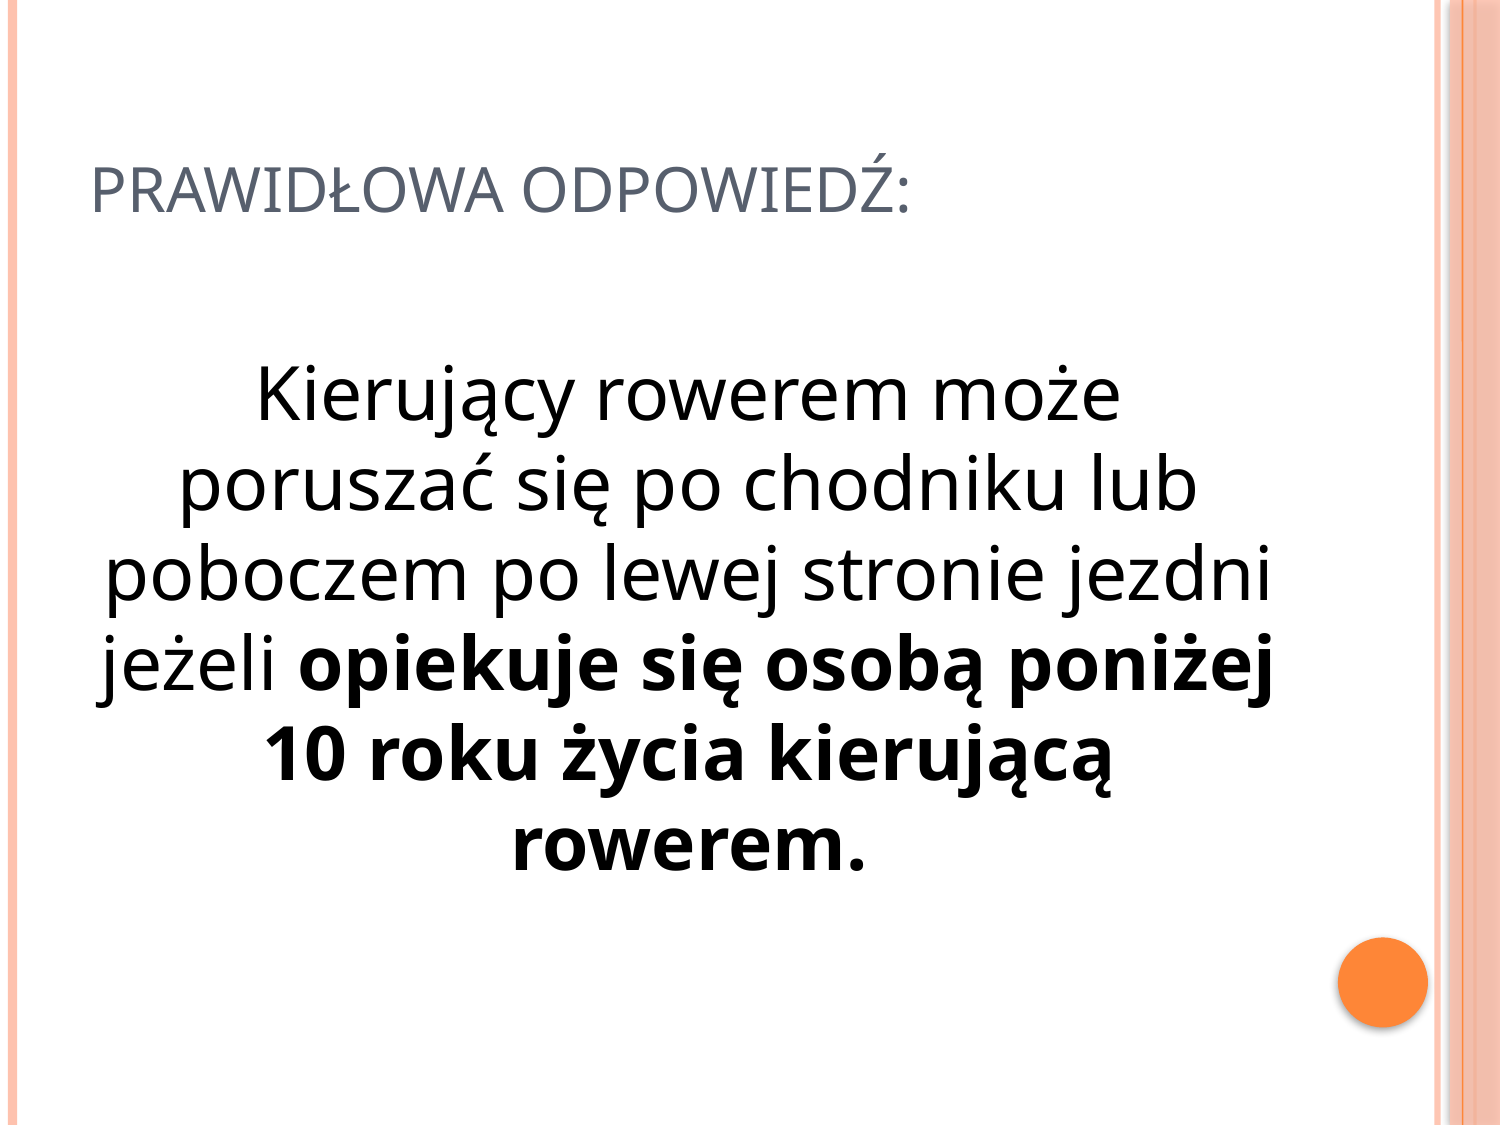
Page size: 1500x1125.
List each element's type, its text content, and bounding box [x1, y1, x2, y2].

list Kierujący rowerem może poruszać się po chodniku lub poboczem po lewej stronie jezdni jeżeli opiekuje się osobą poniżej 10 roku życia kierującą rowerem. [76, 338, 1302, 969]
title PRAWIDŁOWA ODPOWIEDŹ: [75, 45, 1300, 233]
